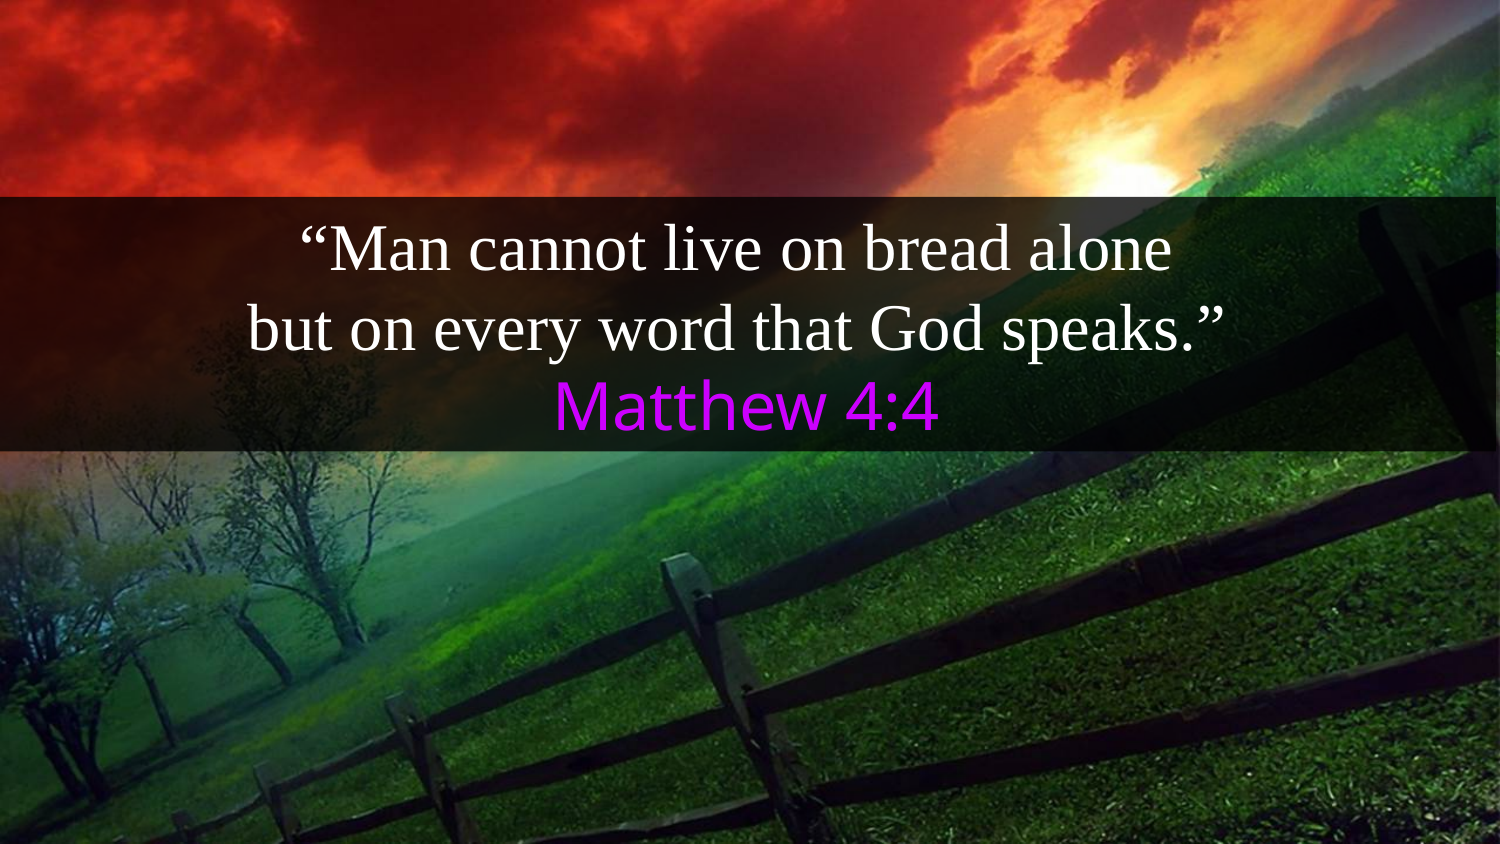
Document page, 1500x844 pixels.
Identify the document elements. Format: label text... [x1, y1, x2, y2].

text_box “Man cannot live on bread alone but on every word that God speaks.” Matthew 4:4 [0, 196, 1496, 452]
picture [0, 0, 1500, 844]
